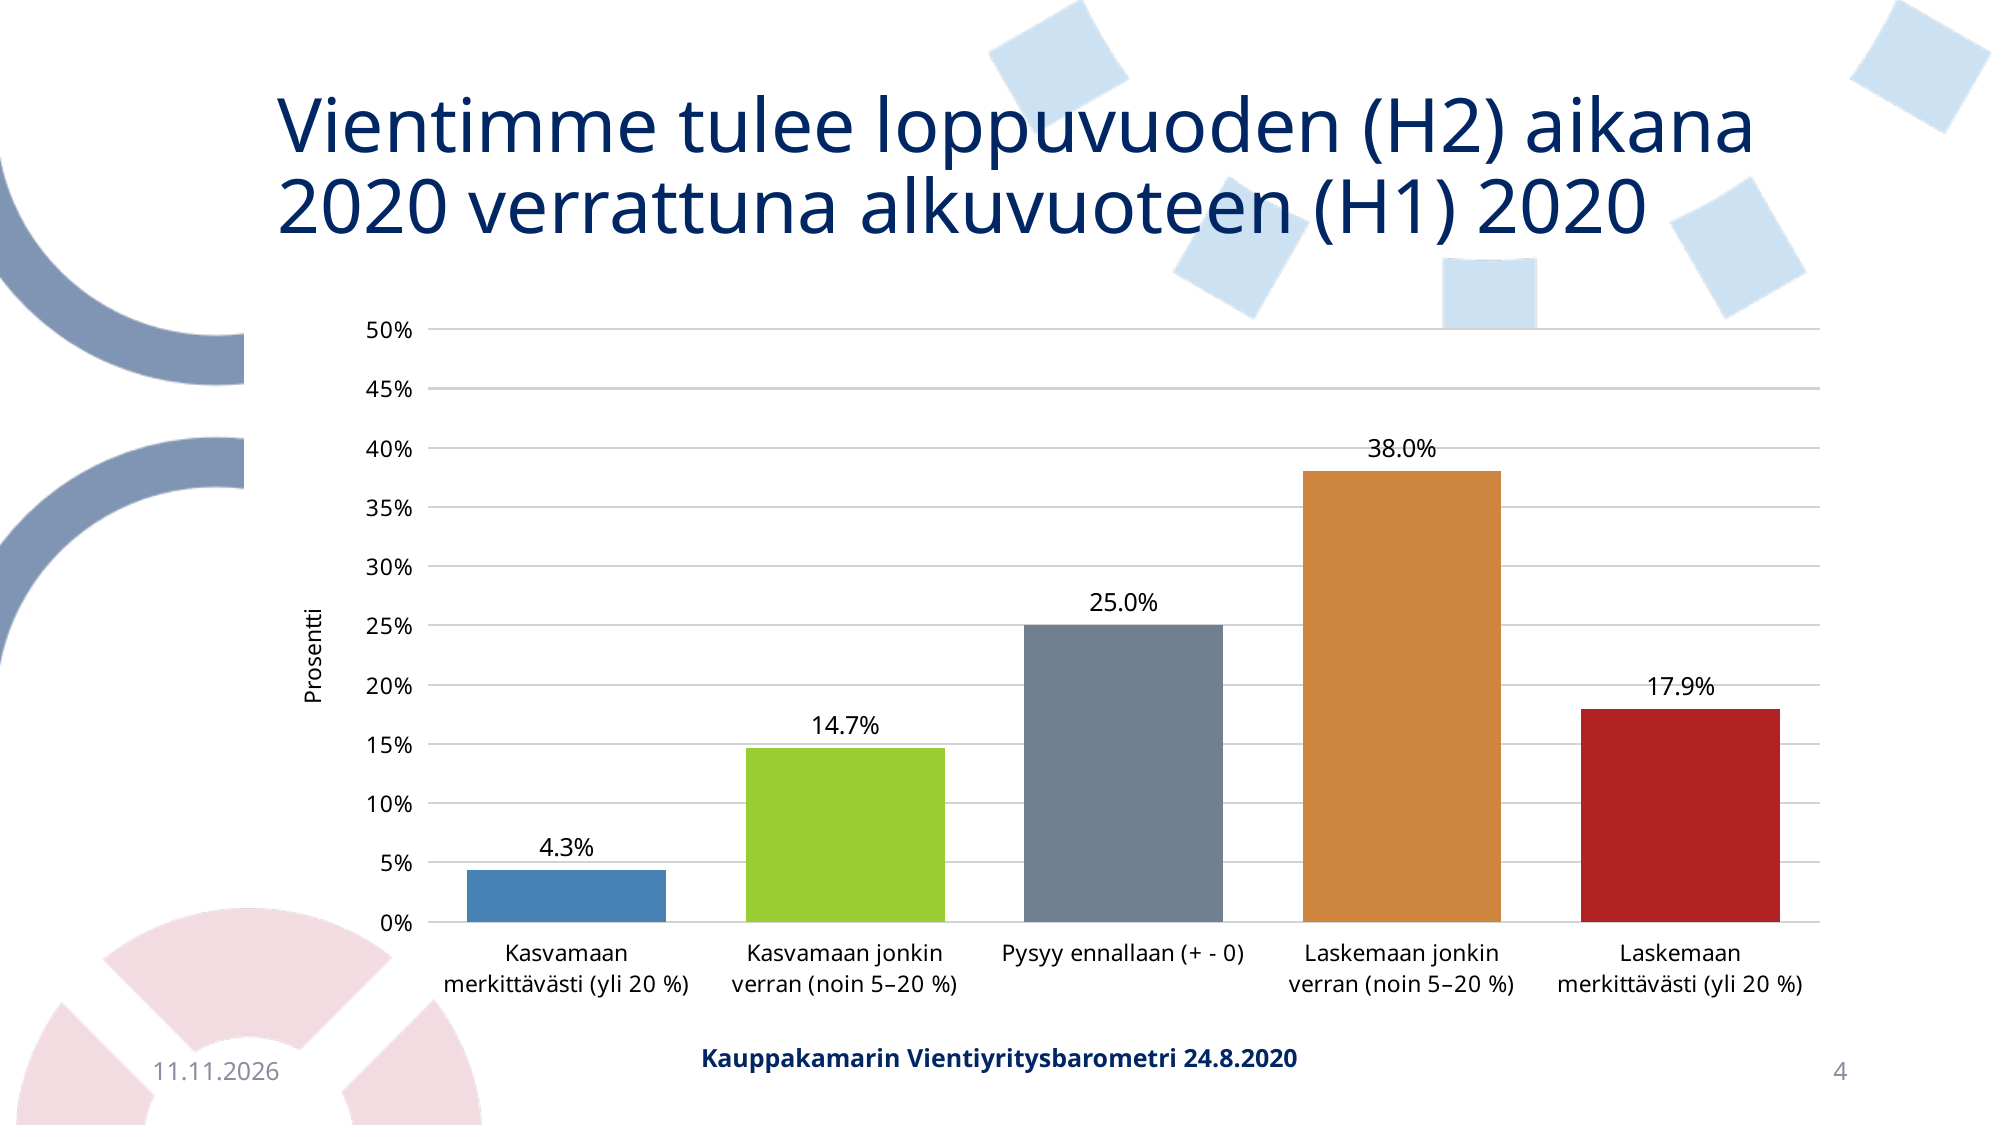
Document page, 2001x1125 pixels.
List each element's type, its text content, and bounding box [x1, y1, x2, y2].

picture [0, 155, 244, 668]
picture [16, 907, 482, 1125]
picture [988, 0, 1992, 370]
slide_number 4 [1412, 1042, 1863, 1103]
title Vientimme tulee loppuvuoden (H2) aikana 2020 verrattuna alkuvuoteen (H1) 2020 [262, 59, 1852, 278]
chart [262, 299, 1852, 1014]
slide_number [137, 1042, 588, 1103]
footer Kauppakamarin Vientiyritysbarometri 24.8.2020 [662, 1042, 1338, 1103]
